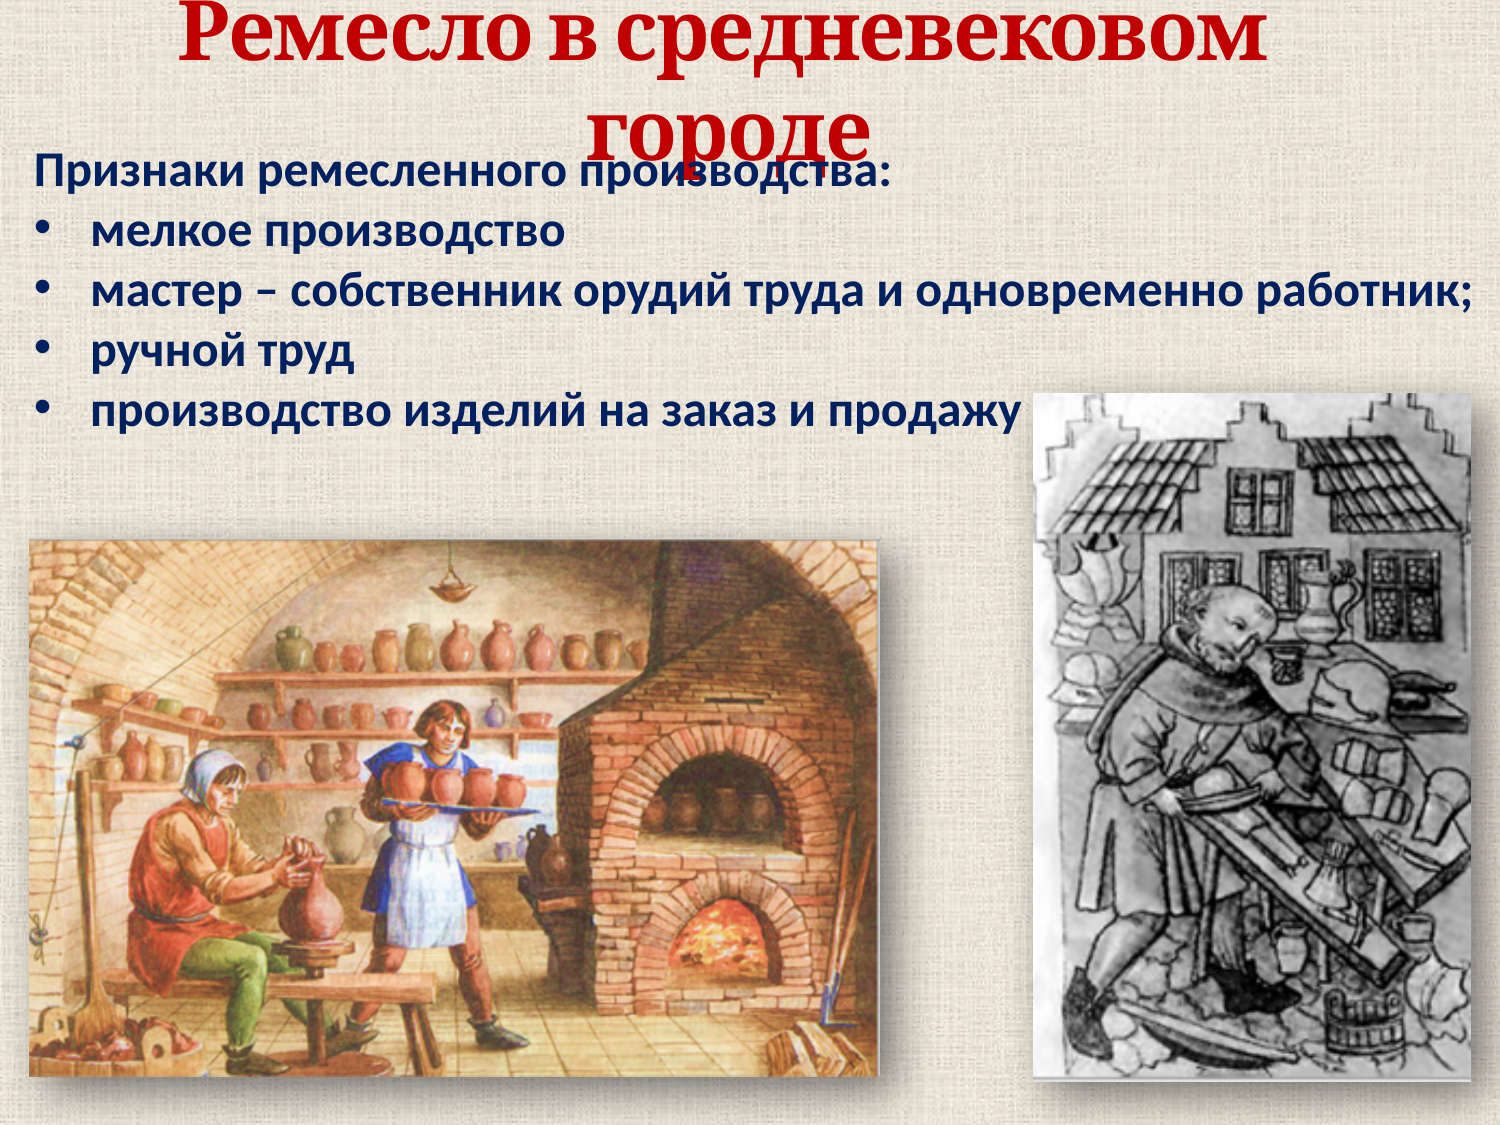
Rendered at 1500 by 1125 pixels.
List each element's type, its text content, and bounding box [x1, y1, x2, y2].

title Ремесло в средневековом городе [17, 30, 1443, 124]
picture [28, 538, 880, 1077]
picture [1032, 392, 1472, 1083]
text_box Признаки ремесленного производства: мелкое производство мастер – собственник орудий труда и одновременно работник; ручной труд производство изделий на заказ и продажу [19, 128, 1490, 444]
